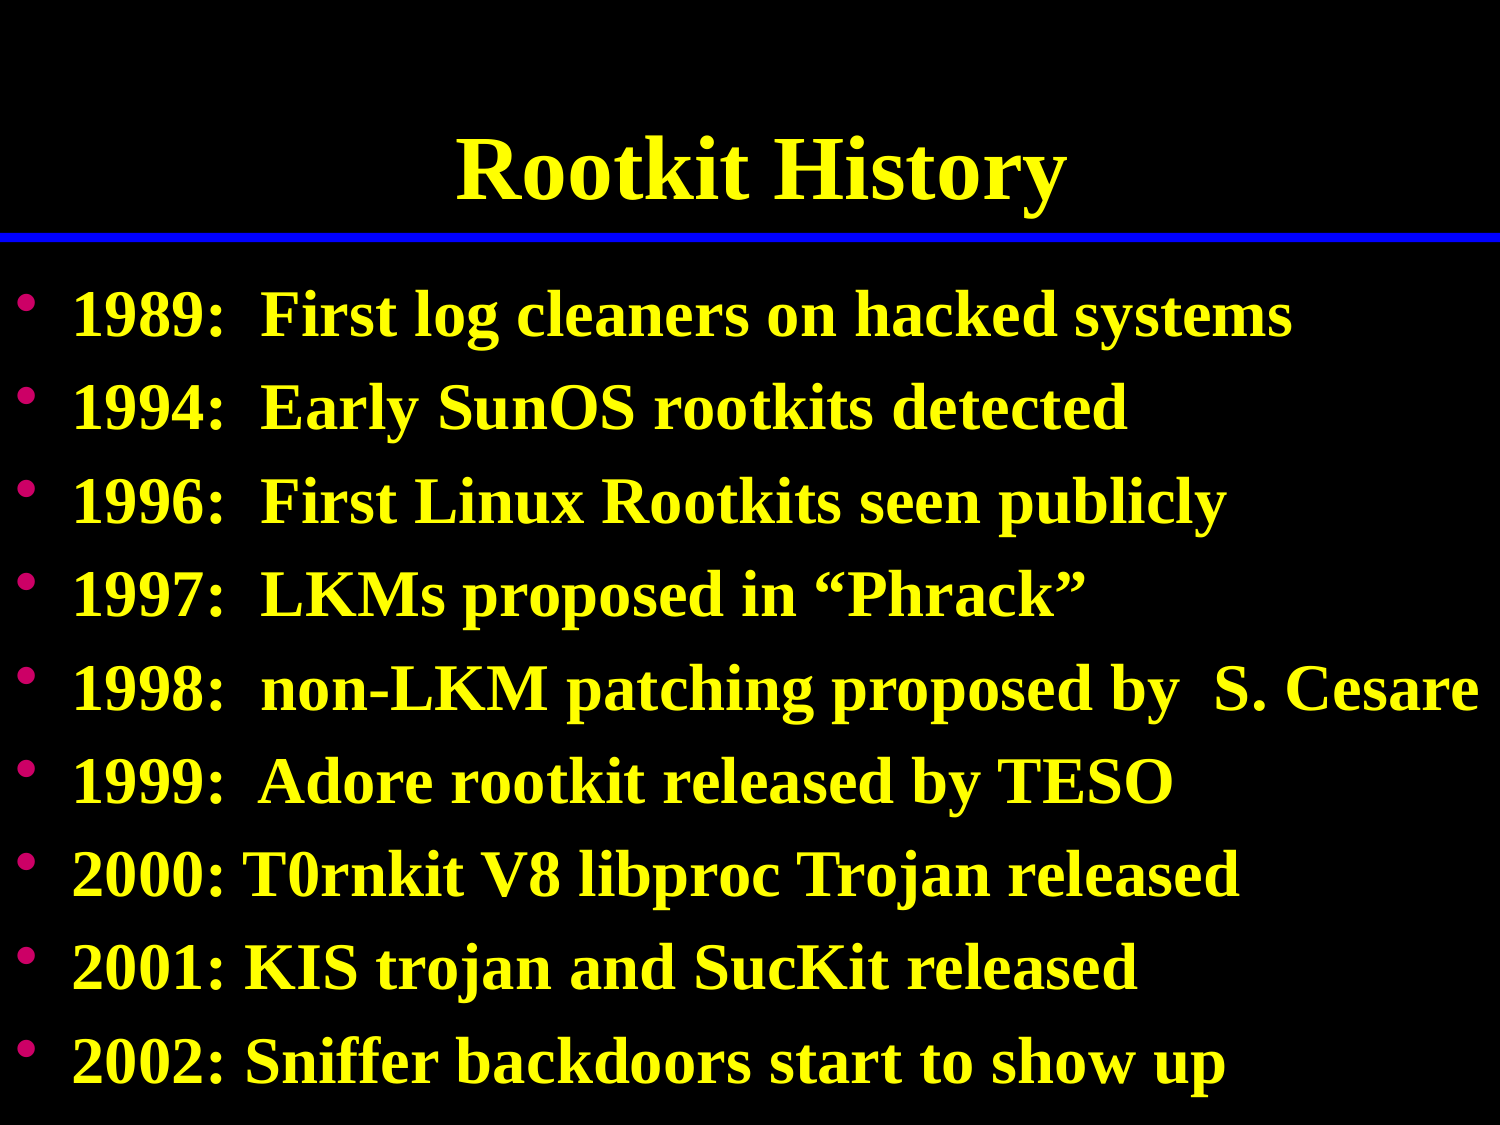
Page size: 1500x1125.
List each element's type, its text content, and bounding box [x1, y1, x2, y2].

list 1989: First log cleaners on hacked systems 1994: Early SunOS rootkits detected 1996: First Linux Rootkits seen publicly 1997: LKMs proposed in “Phrack” 1998: non-LKM patching proposed by S. Cesare 1999: Adore rootkit released by TESO 2000: T0rnkit V8 libproc Trojan released 2001: KIS trojan and SucKit released 2002: Sniffer backdoors start to show up [0, 262, 1500, 1125]
title Rootkit History [124, 37, 1401, 226]
